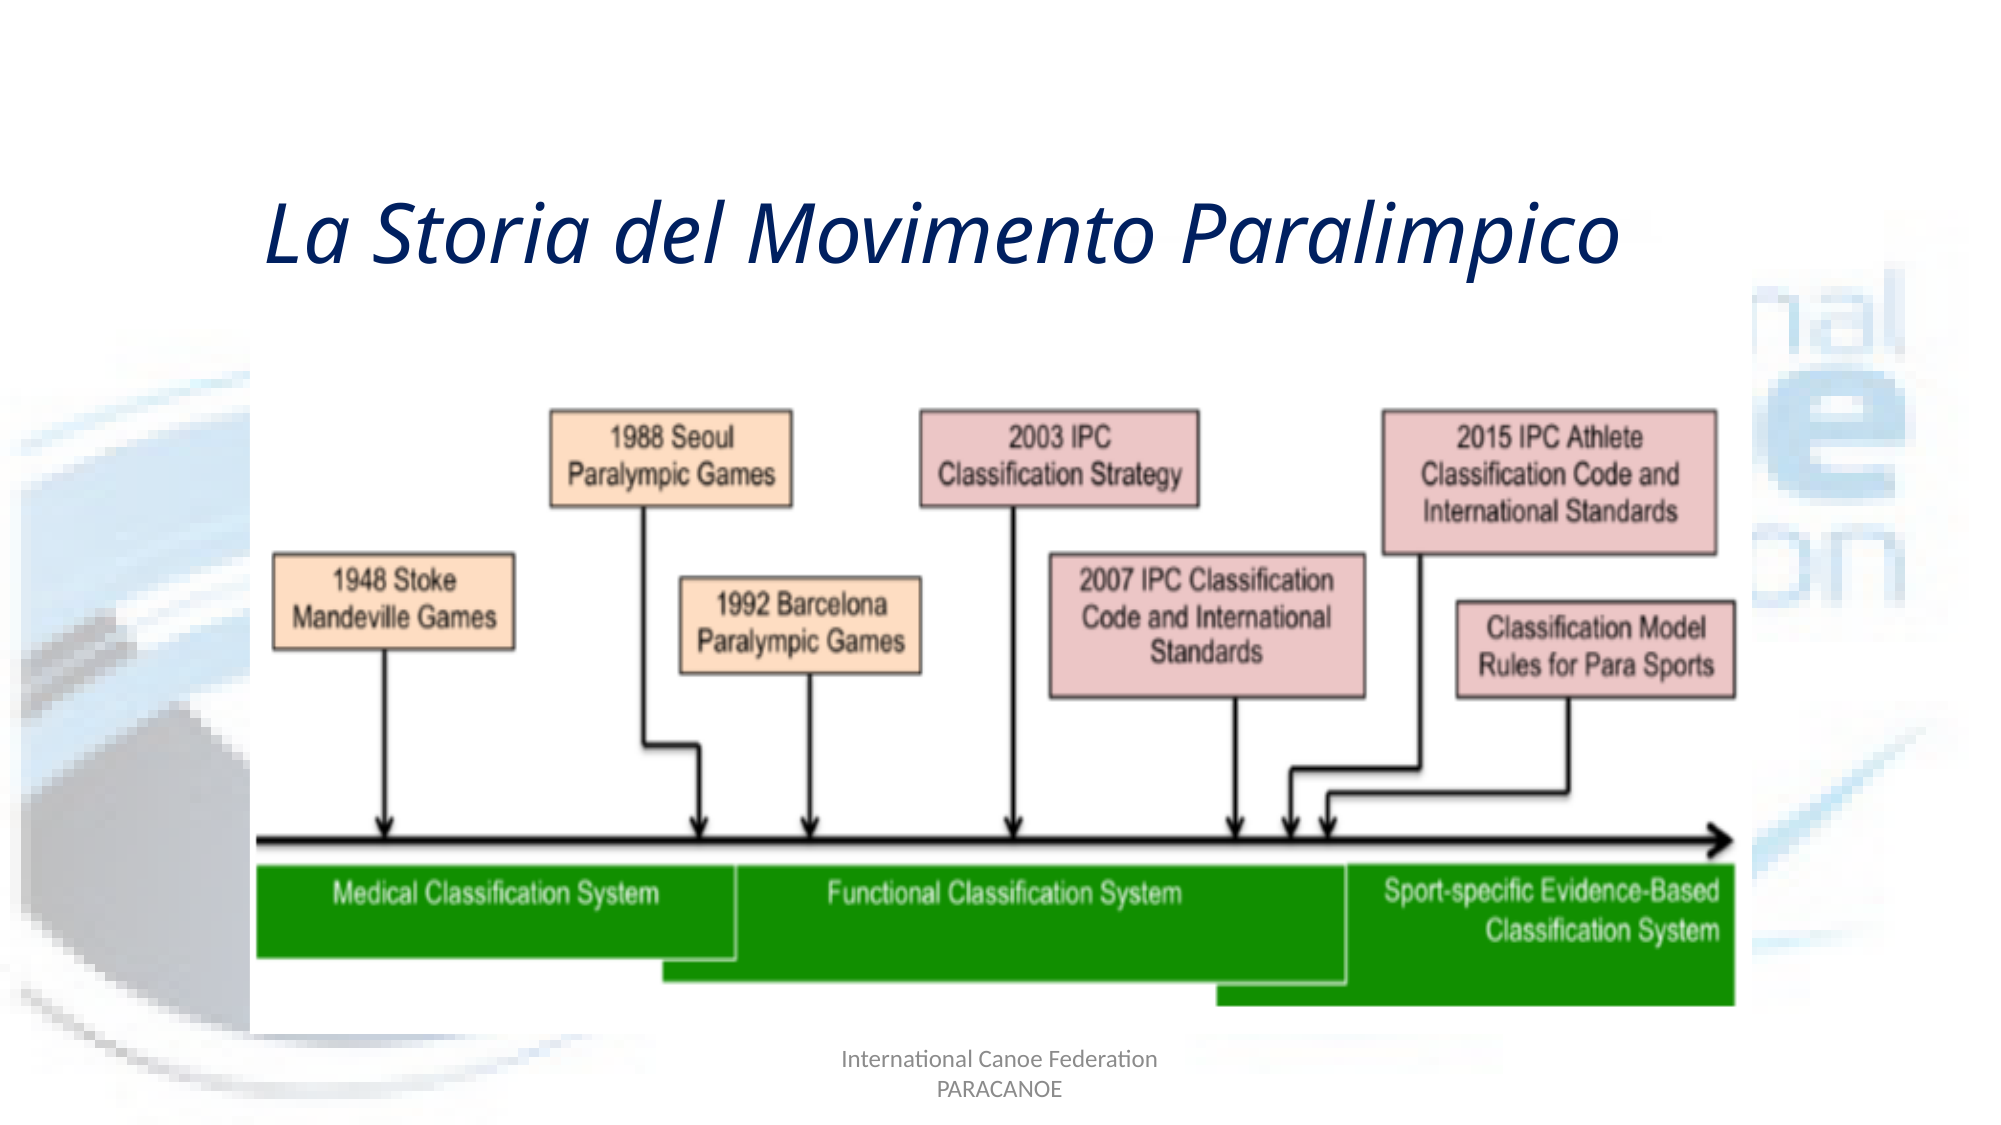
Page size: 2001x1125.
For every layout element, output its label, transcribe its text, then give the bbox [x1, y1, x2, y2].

picture [249, 243, 1753, 1034]
footer International Canoe Federation PARACANOE [683, 1043, 1317, 1103]
text_box La Storia del Movimento Paralimpico [249, 172, 1639, 242]
